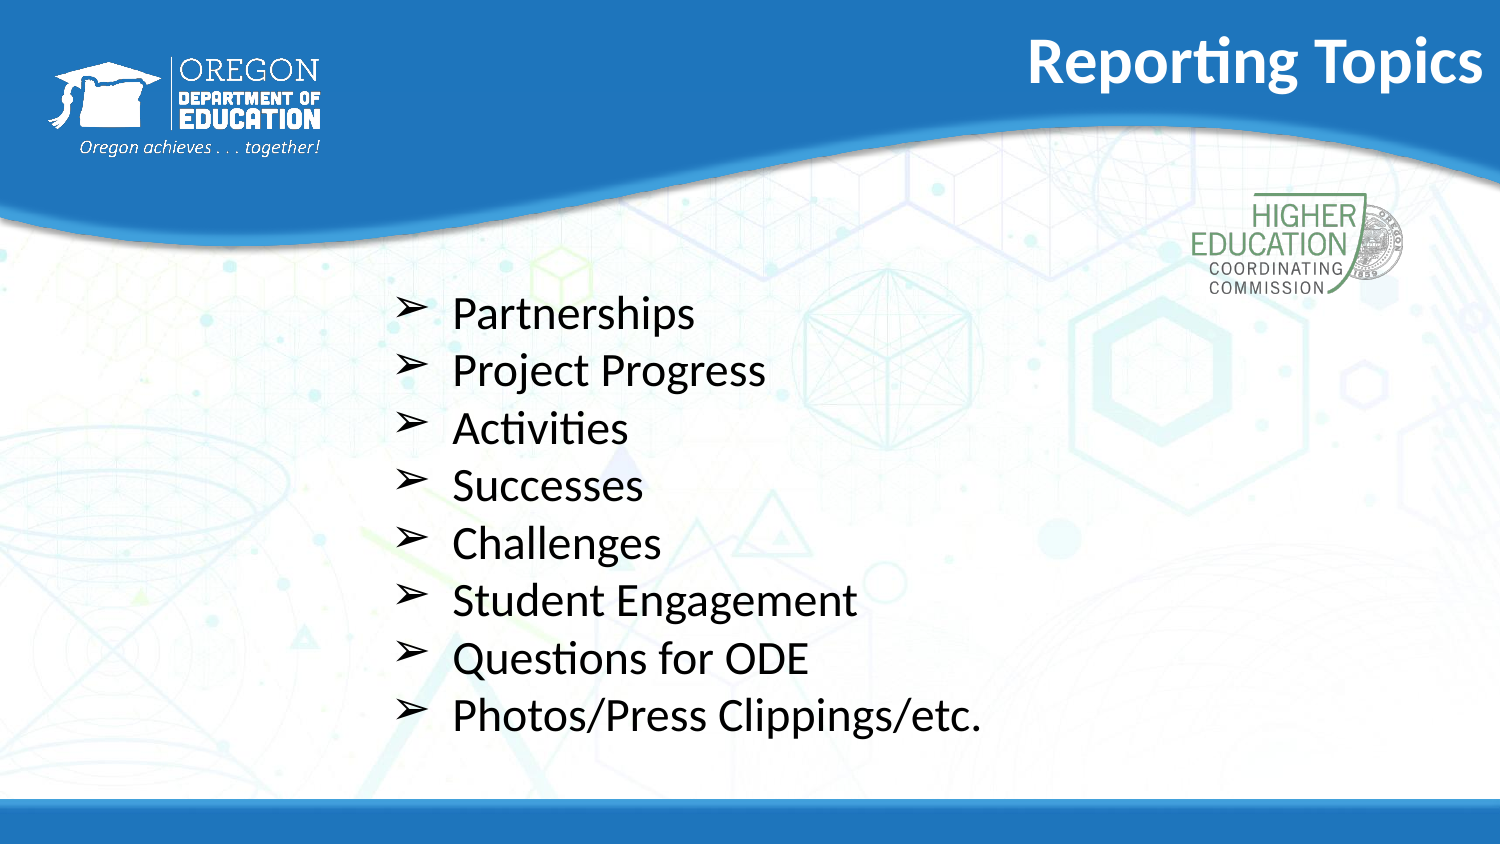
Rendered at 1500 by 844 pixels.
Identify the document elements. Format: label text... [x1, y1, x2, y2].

title Reporting Topics [450, 8, 1500, 115]
text_box Partnerships Project Progress Activities Successes Challenges Student Engagement Questions for ODE Photos/Press Clippings/etc. [362, 266, 1234, 741]
picture [0, 0, 1500, 844]
